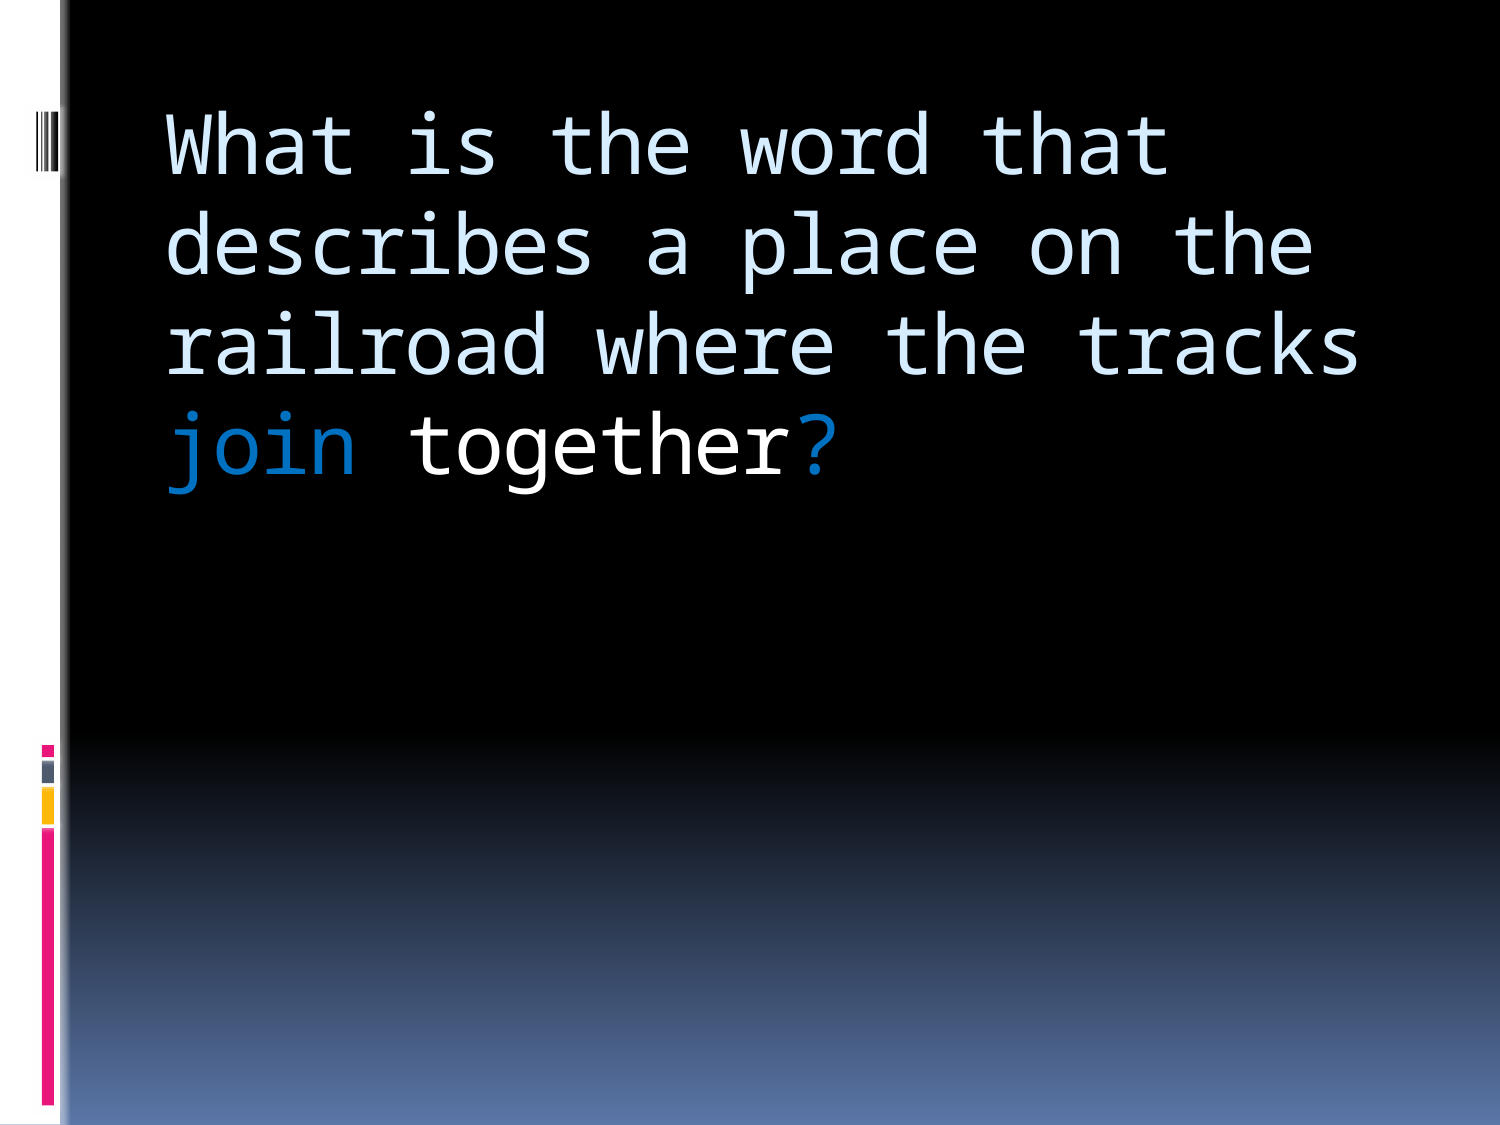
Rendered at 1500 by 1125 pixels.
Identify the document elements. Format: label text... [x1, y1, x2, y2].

title What is the word that describes a place on the railroad where the tracks join together? [150, 83, 1425, 234]
